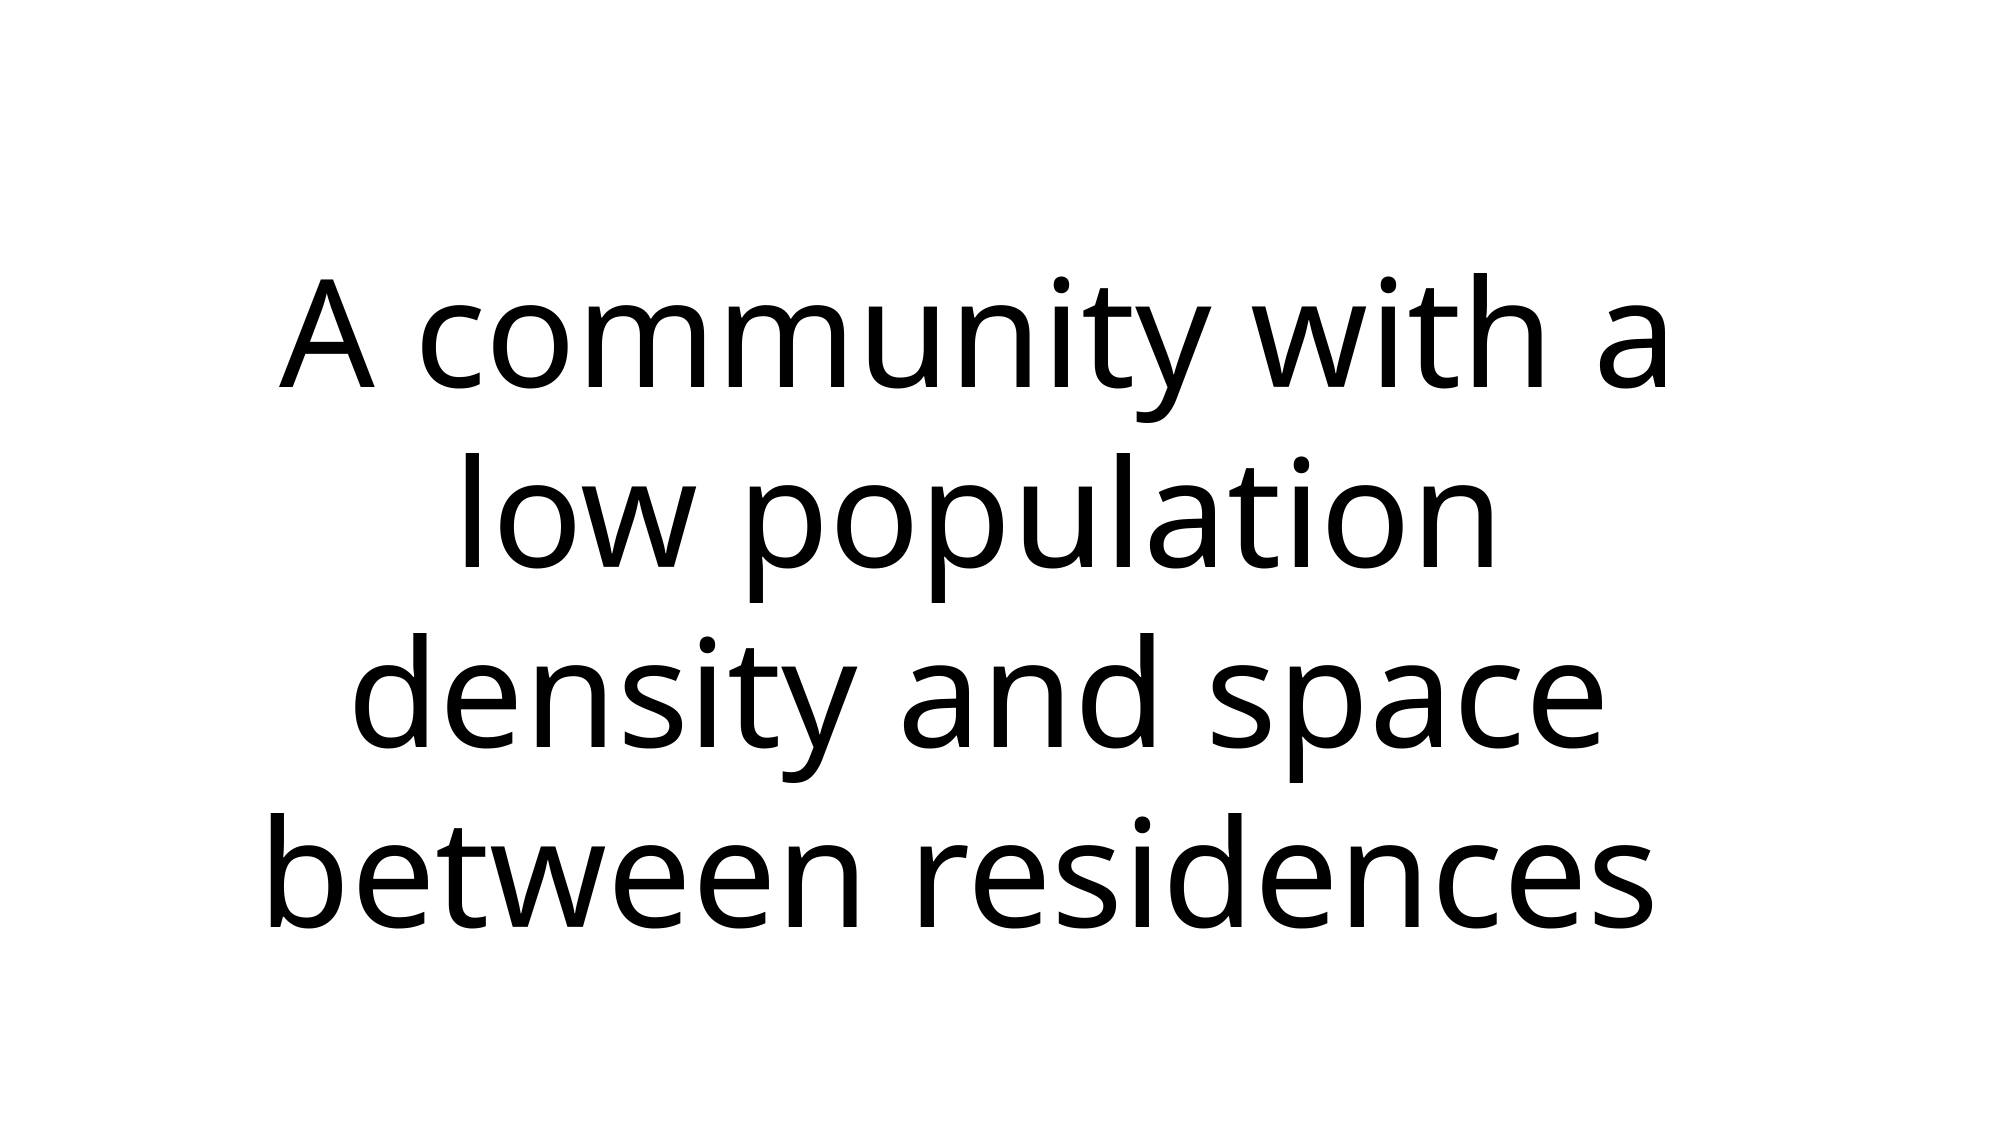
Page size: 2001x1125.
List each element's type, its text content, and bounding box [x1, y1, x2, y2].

text_box A community with a low population density and space between residences [230, 230, 1729, 965]
